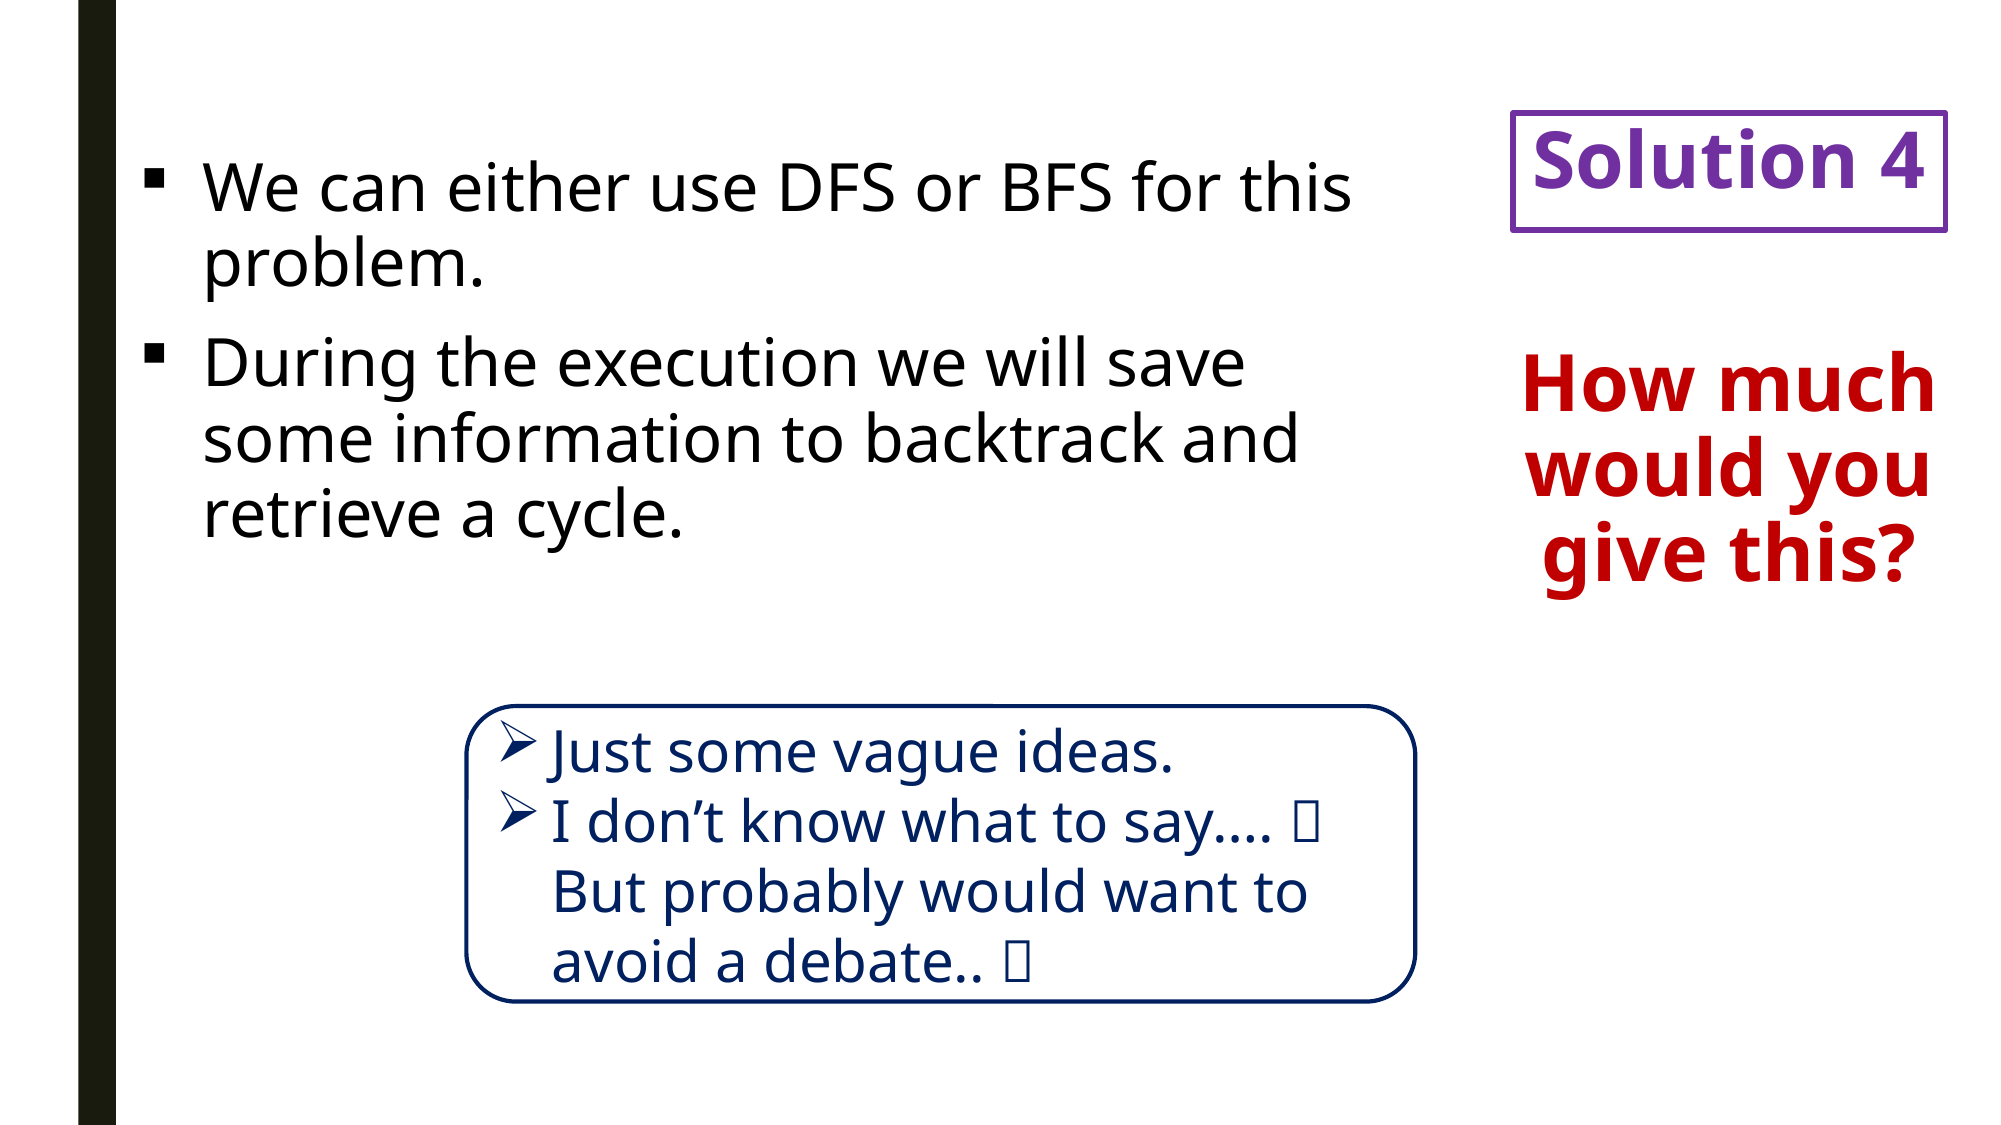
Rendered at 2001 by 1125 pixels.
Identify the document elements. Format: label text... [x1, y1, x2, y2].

text_box Just some vague ideas. I don’t know what to say….  But probably would want to avoid a debate..  [463, 703, 1419, 1005]
list We can either use DFS or BFS for this problem. During the execution we will save some information to backtrack and retrieve a cycle. [124, 143, 1441, 678]
text_box Solution 4 [1512, 113, 1946, 231]
title How much would you give this? [1503, 336, 1955, 625]
